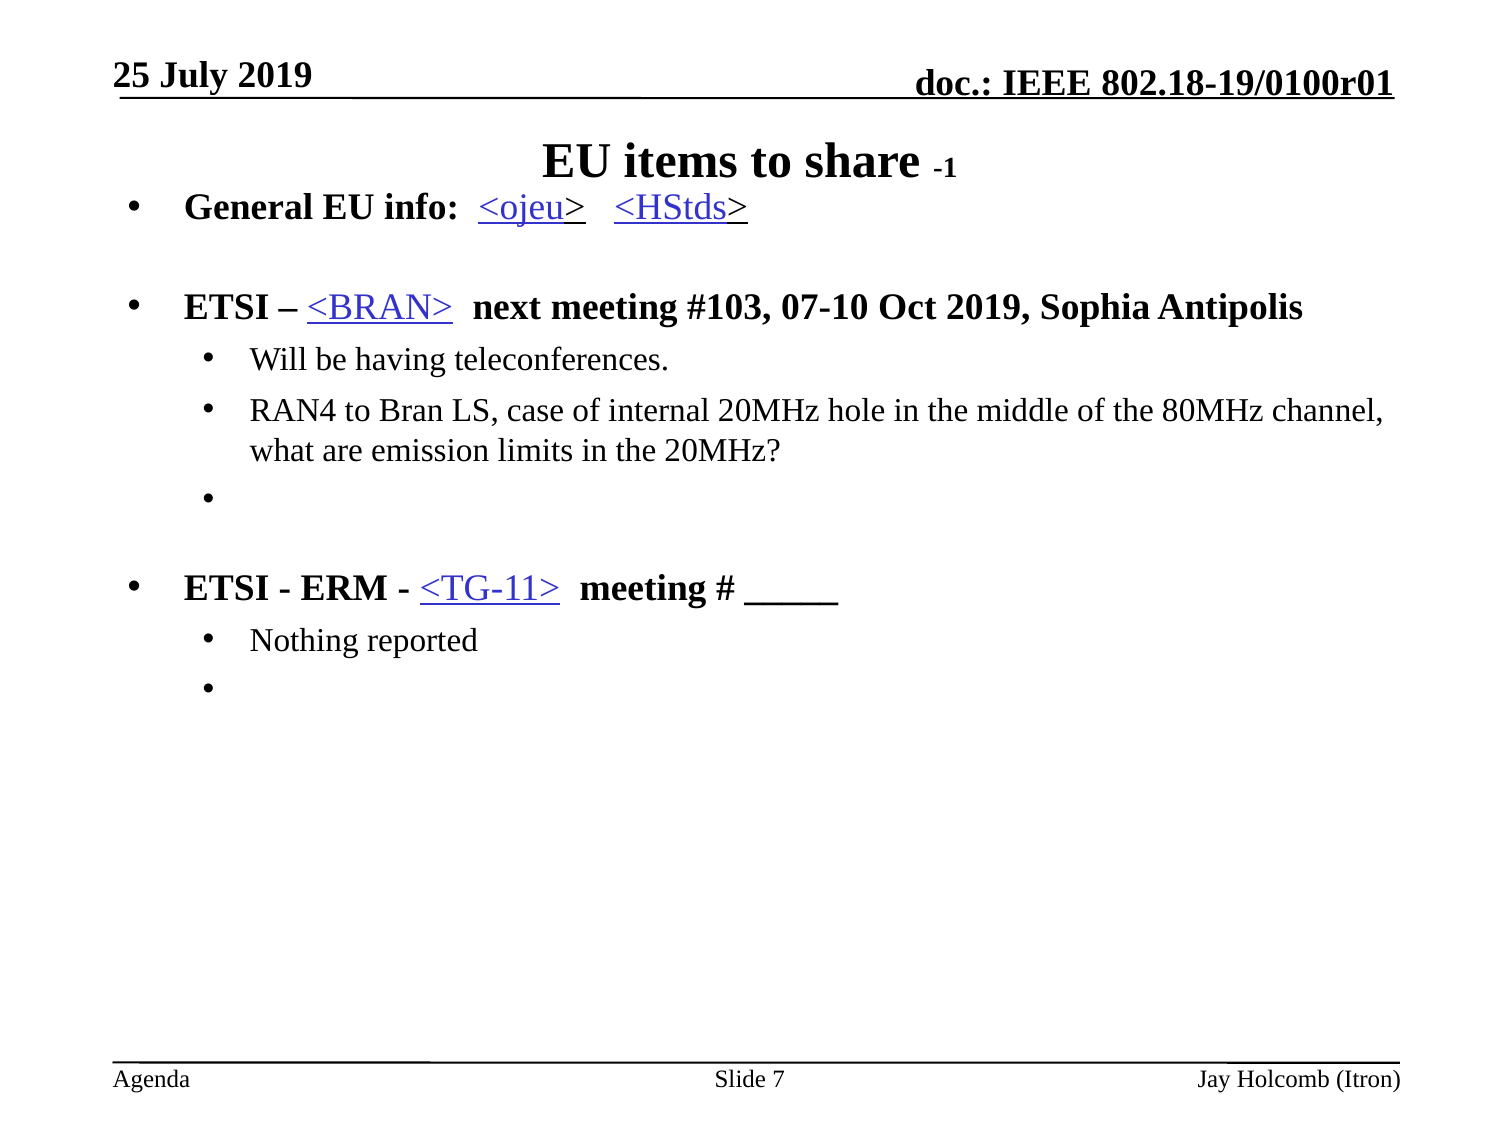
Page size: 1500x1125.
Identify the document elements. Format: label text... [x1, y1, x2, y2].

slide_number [112, 49, 488, 95]
footer Jay Holcomb (Itron) [878, 1061, 1402, 1093]
list General EU info: <ojeu> <HStds> ETSI – <BRAN> next meeting #103, 07-10 Oct 2019, Sophia Antipolis Will be having teleconferences. RAN4 to Bran LS, case of internal 20MHz hole in the middle of the 80MHz channel, what are emission limits in the 20MHz? ETSI - ERM - <TG-11> meeting # _____ Nothing reported [112, 174, 1451, 1063]
slide_number Slide 7 [699, 1061, 800, 1123]
title EU items to share -1 [112, 100, 1388, 174]
